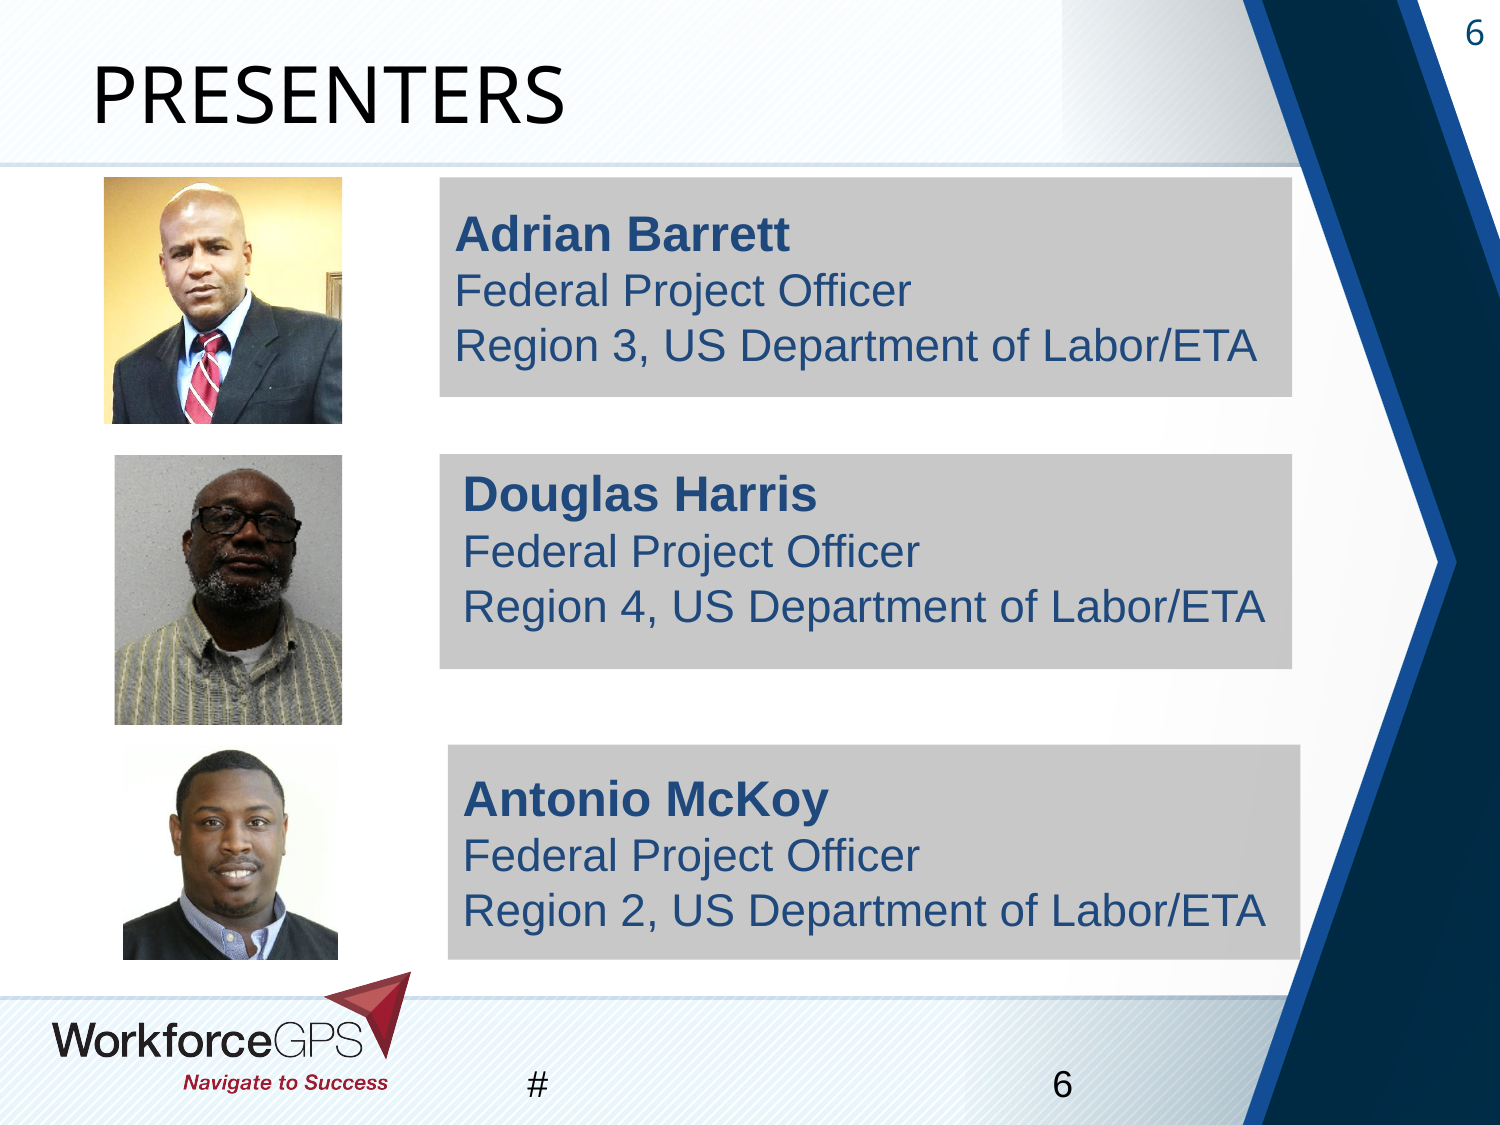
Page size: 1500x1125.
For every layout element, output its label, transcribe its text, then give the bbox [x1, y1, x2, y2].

text_box Adrian Barrett Federal Project Officer Region 3, US Department of Labor/ETA [439, 193, 1276, 379]
text_box Antonio McKoy Federal Project Officer Region 2, US Department of Labor/ETA [447, 758, 1293, 944]
picture [122, 745, 338, 961]
picture [1230, 0, 1500, 1125]
slide_number 6 [1037, 1052, 1388, 1113]
text_box [439, 454, 1293, 670]
text_box [439, 177, 1293, 397]
picture [48, 970, 415, 1095]
picture [103, 176, 343, 425]
footer # [512, 1052, 988, 1113]
picture [114, 454, 343, 725]
title Presenters [75, 35, 1209, 163]
text_box Douglas Harris Federal Project Officer Region 4, US Department of Labor/ETA [447, 453, 1313, 639]
text_box [447, 744, 1301, 960]
